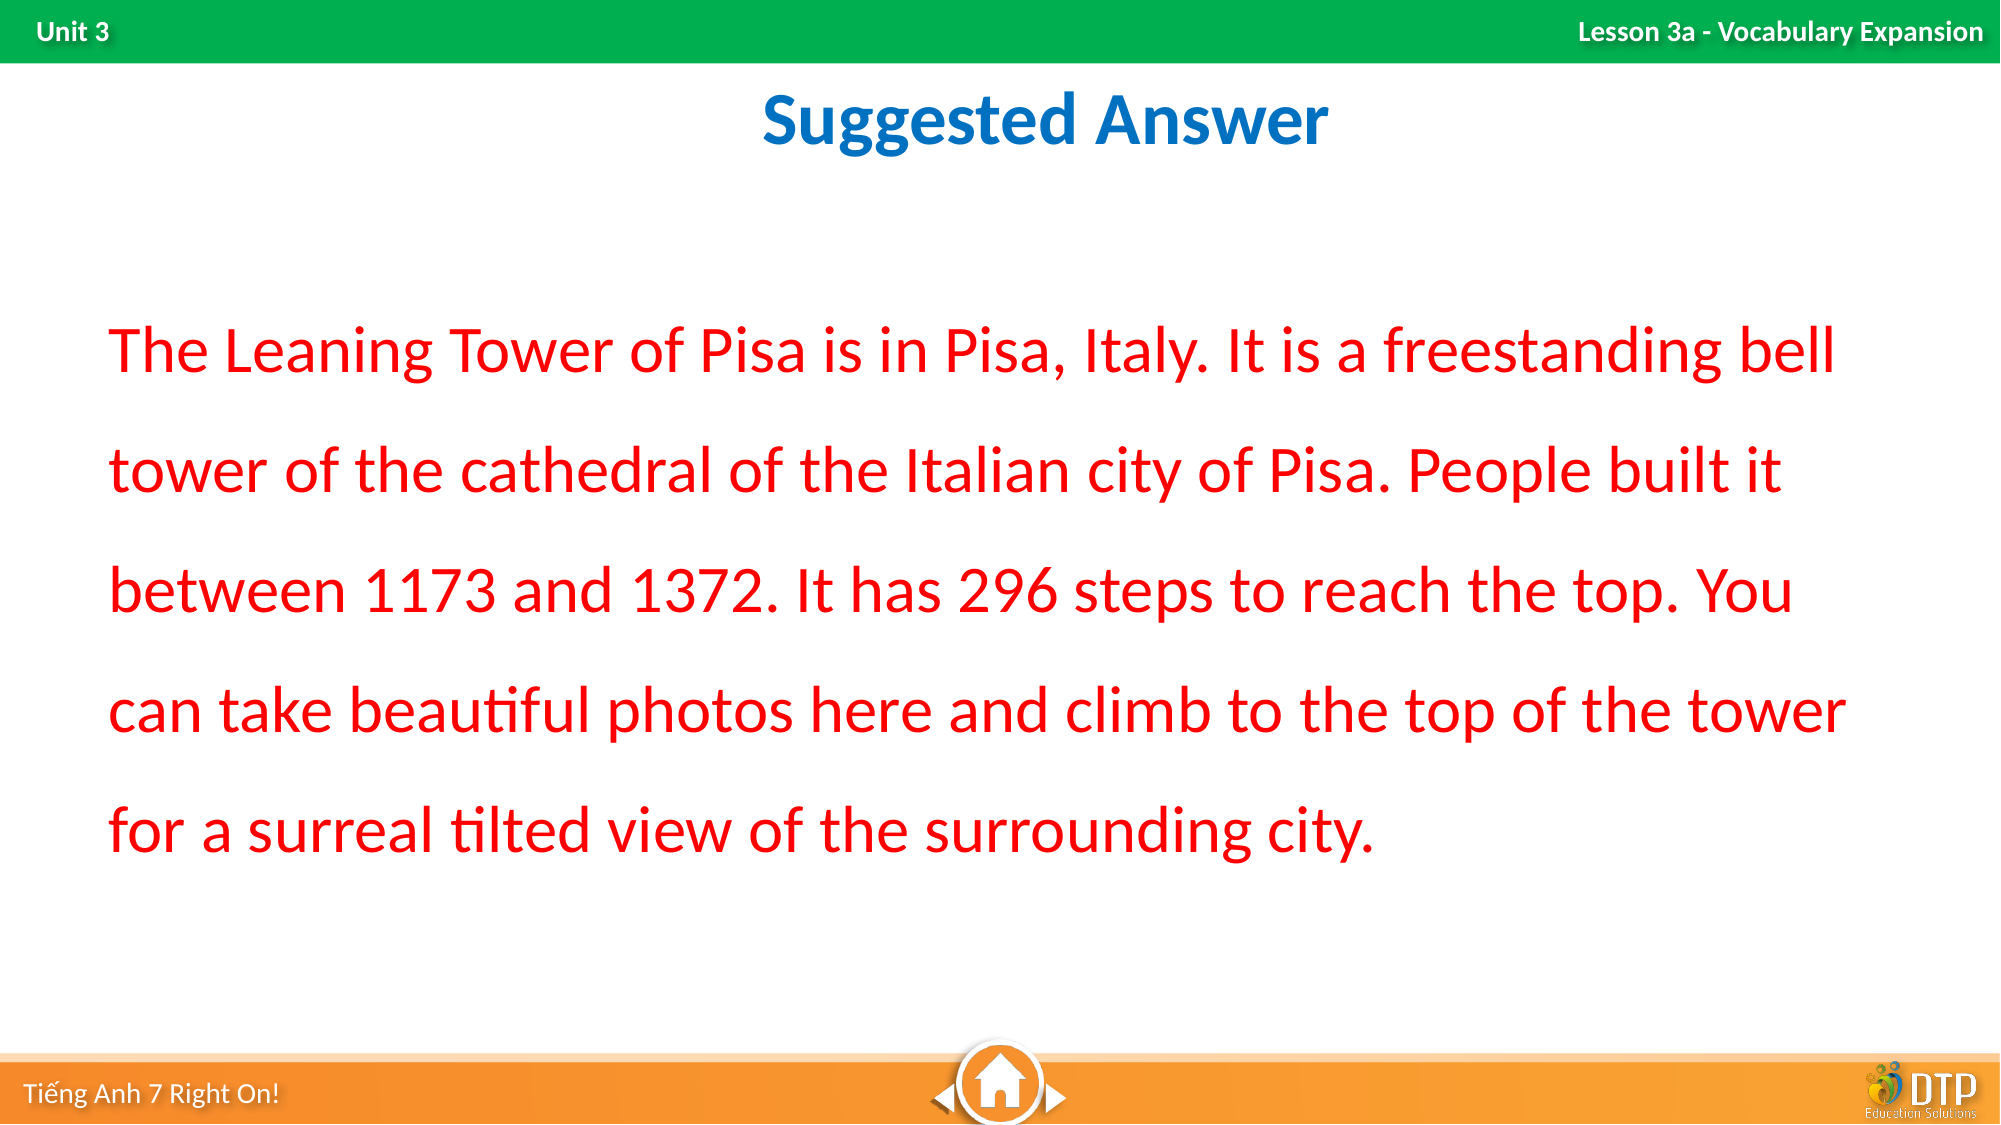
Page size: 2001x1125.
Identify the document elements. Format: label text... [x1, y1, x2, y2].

picture [0, 64, 2000, 1125]
text_box The Leaning Tower of Pisa is in Pisa, Italy. It is a freestanding bell tower of the cathedral of the Italian city of Pisa. People built it between 1173 and 1372. It has 296 steps to reach the top. You can take beautiful photos here and climb to the top of the tower for a surreal tilted view of the surrounding city. [93, 258, 1907, 873]
text_box Suggested Answer [747, 62, 1346, 168]
